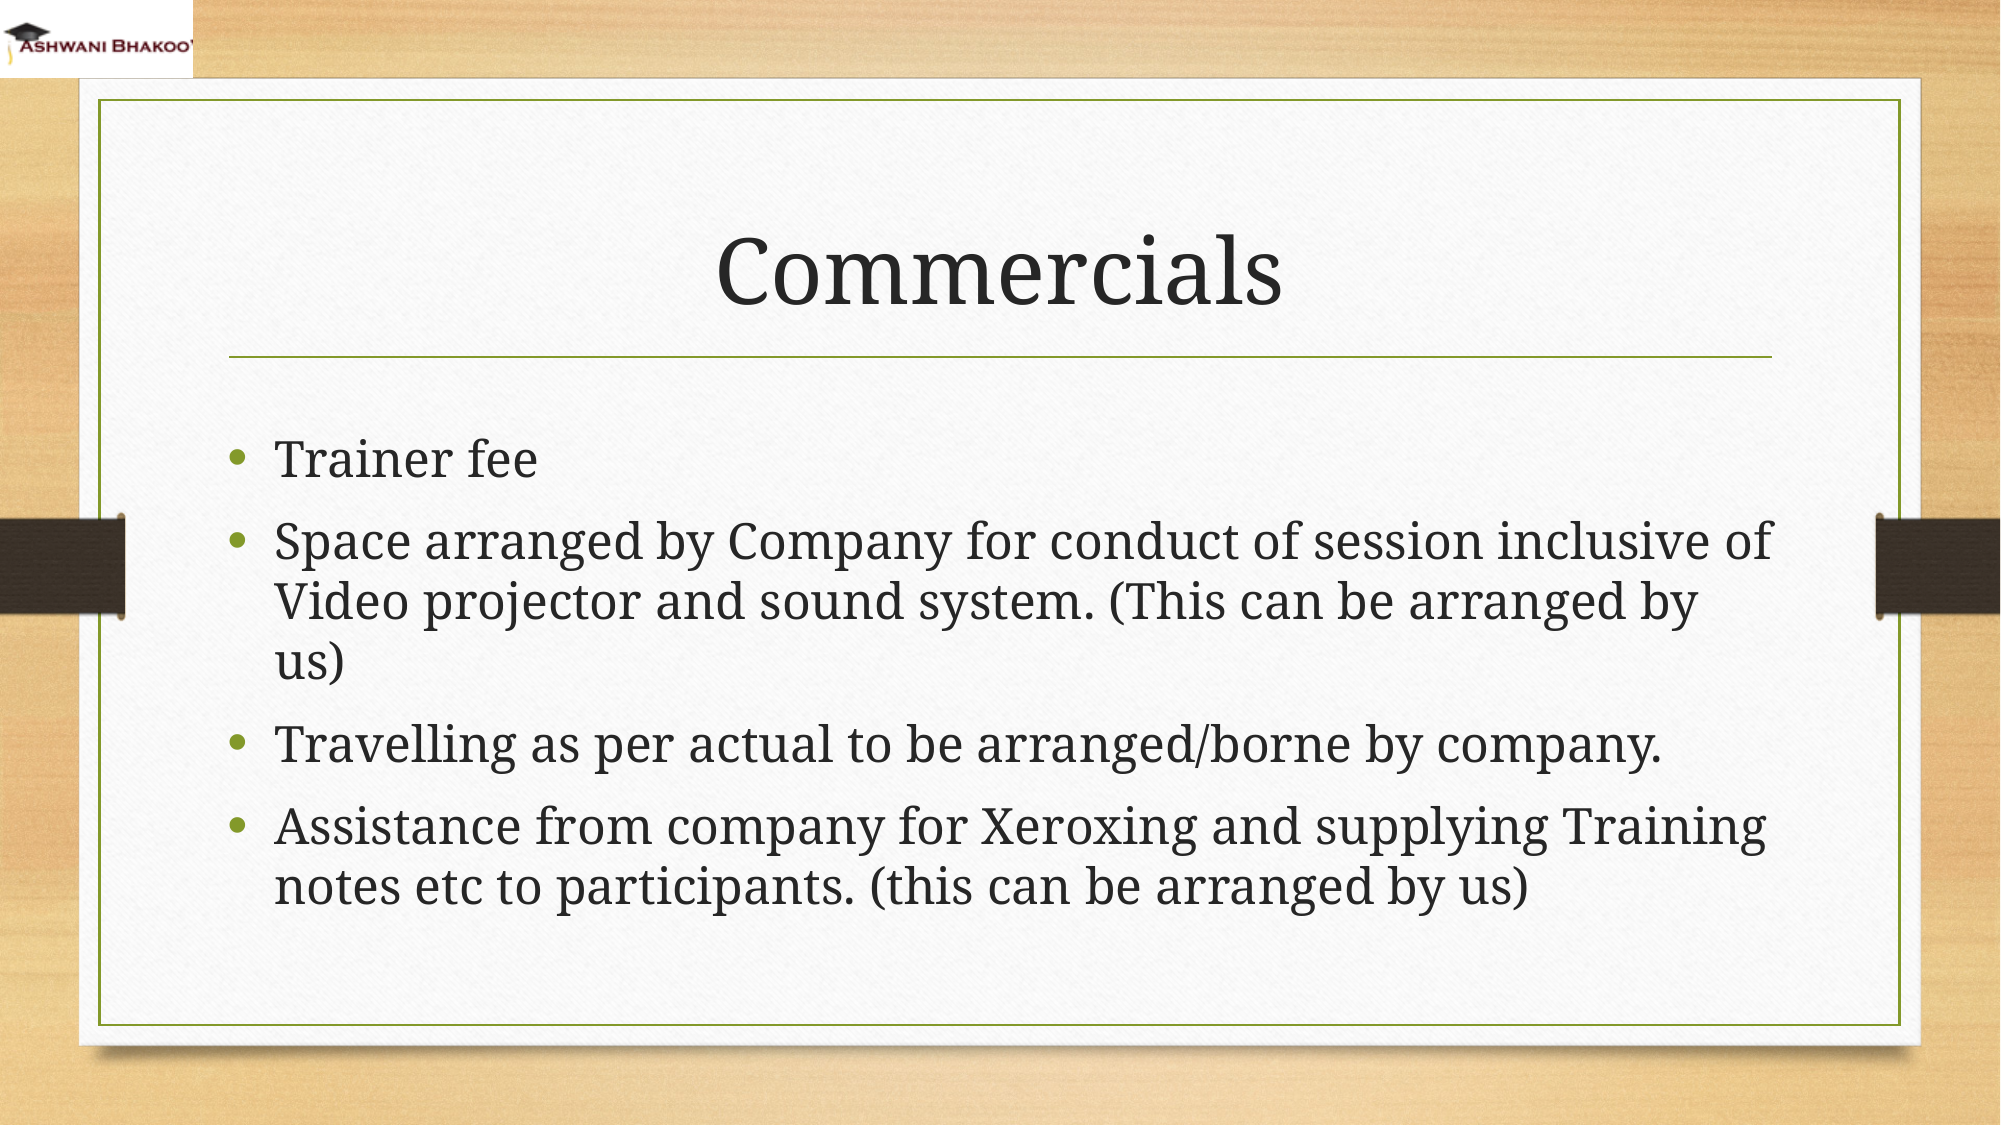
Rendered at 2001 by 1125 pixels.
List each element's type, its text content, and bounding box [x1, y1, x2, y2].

list Trainer fee Space arranged by Company for conduct of session inclusive of Video projector and sound system. (This can be arranged by us) Travelling as per actual to be arranged/borne by company. Assistance from company for Xeroxing and supplying Training notes etc to participants. (this can be arranged by us) [212, 419, 1788, 964]
title Commercials [212, 161, 1788, 375]
picture [0, 0, 2001, 1125]
